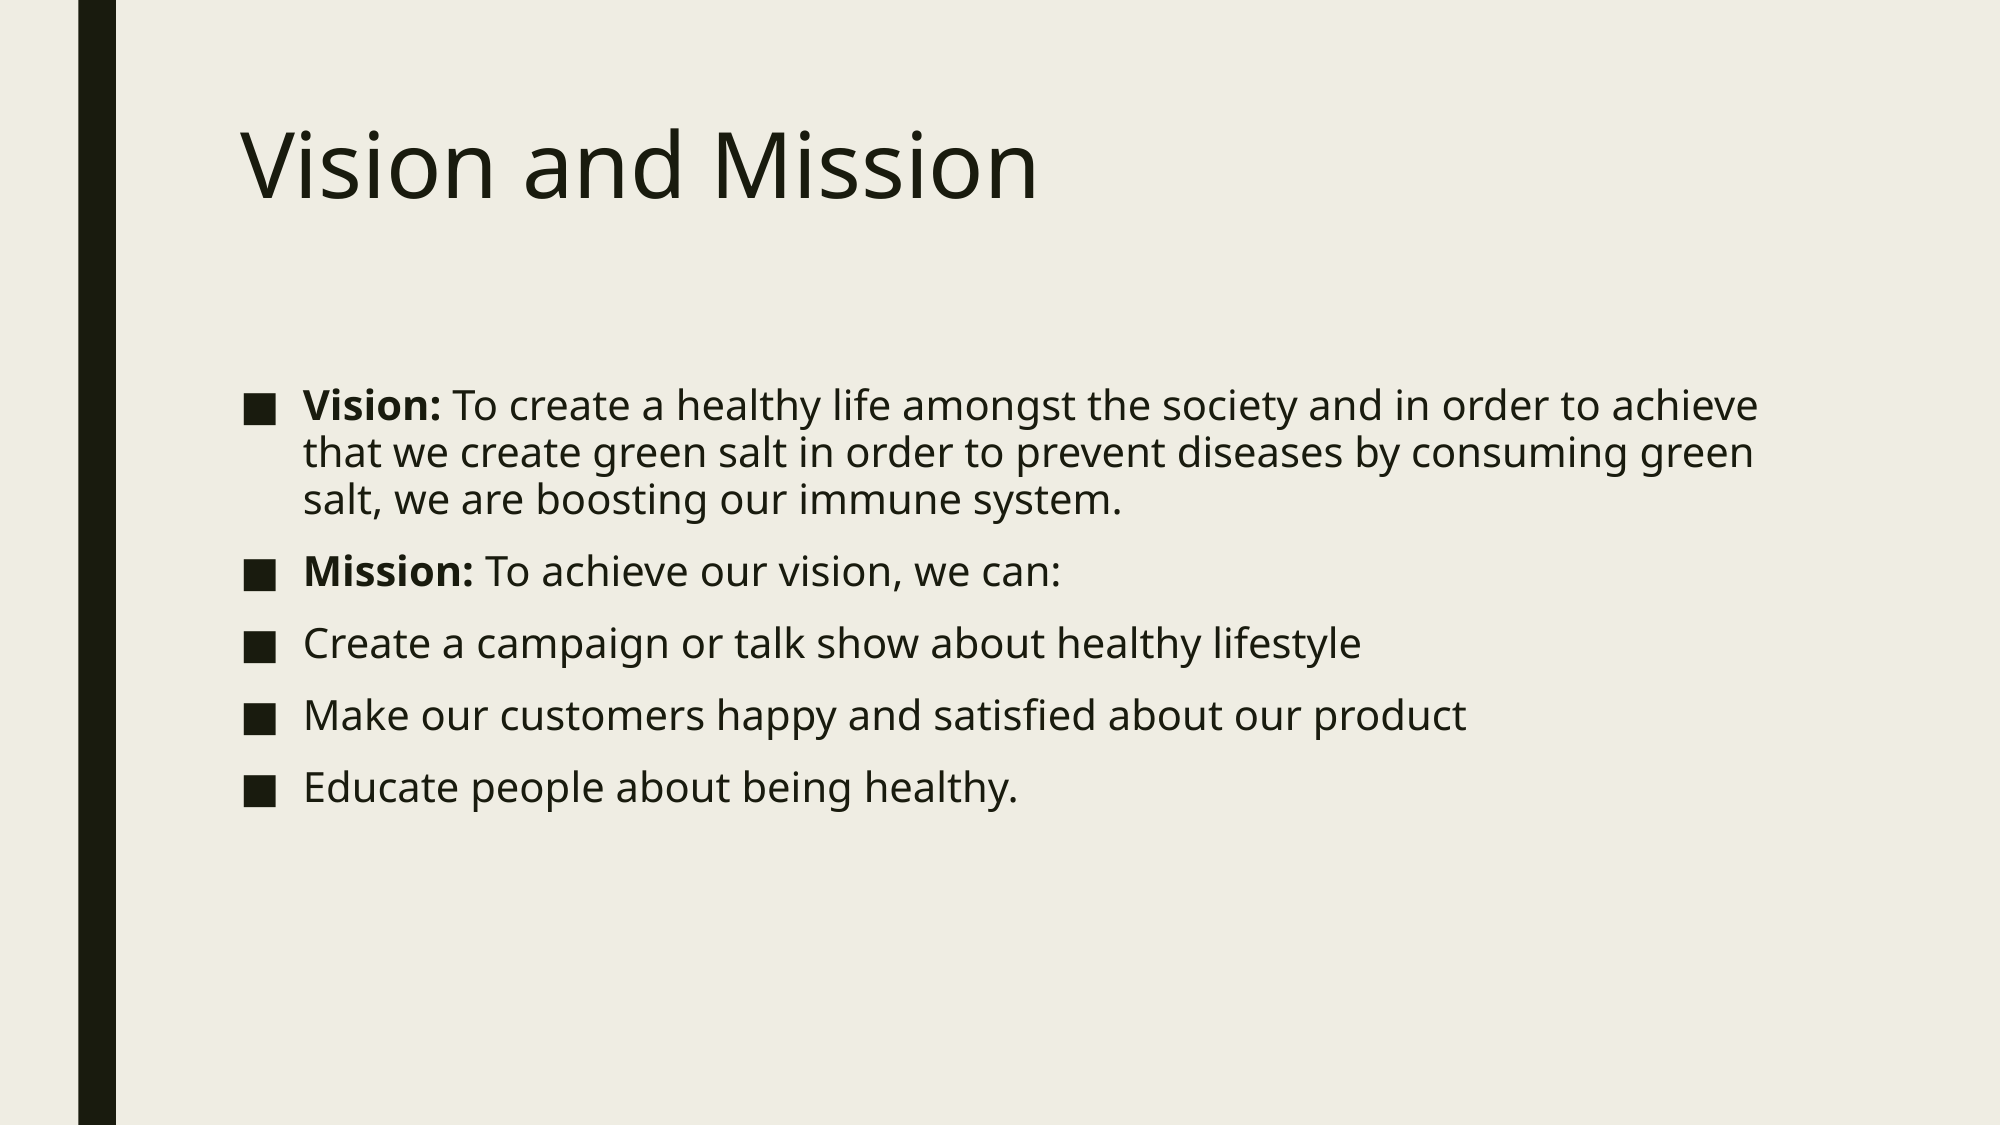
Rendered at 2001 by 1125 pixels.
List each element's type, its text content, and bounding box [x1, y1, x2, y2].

title Vision and Mission [225, 112, 1800, 357]
list Vision: To create a healthy life amongst the society and in order to achieve that we create green salt in order to prevent diseases by consuming green salt, we are boosting our immune system. Mission: To achieve our vision, we can: Create a campaign or talk show about healthy lifestyle Make our customers happy and satisfied about our product Educate people about being healthy. [225, 375, 1800, 963]
